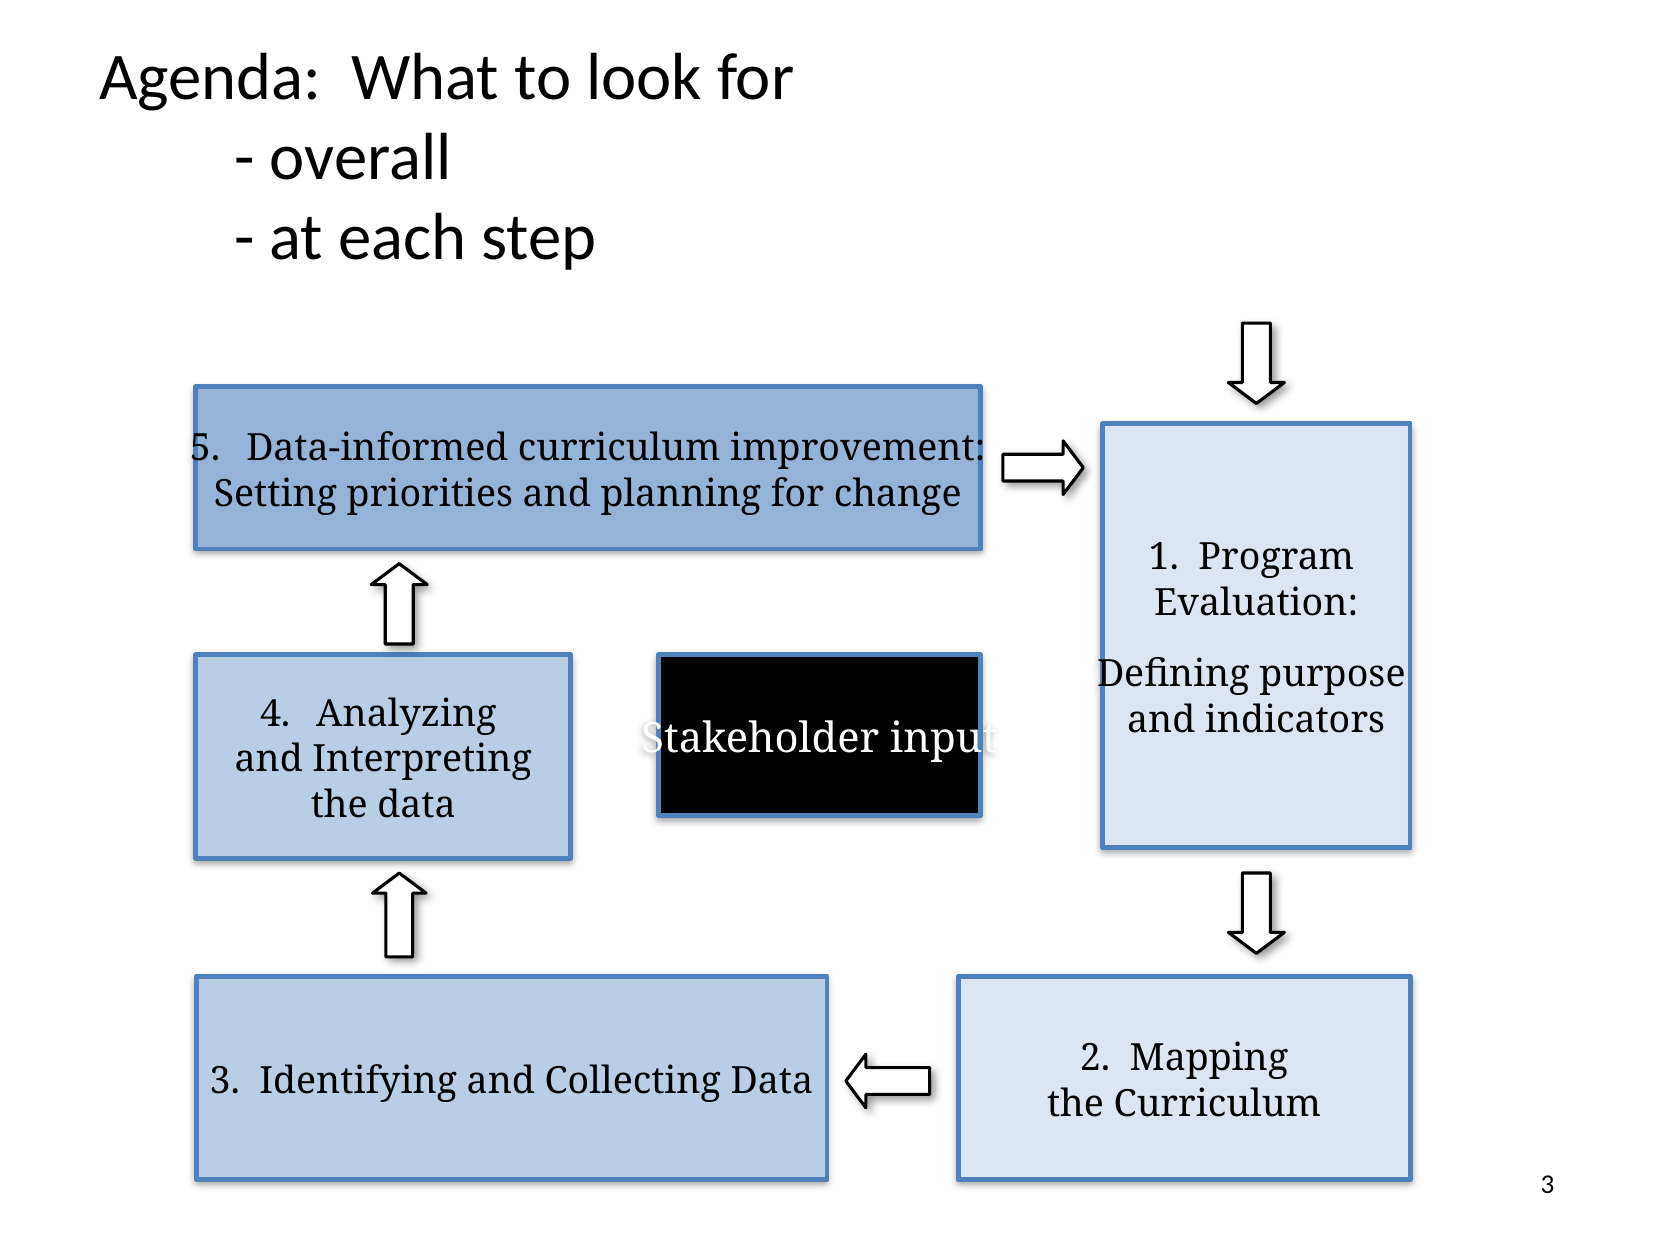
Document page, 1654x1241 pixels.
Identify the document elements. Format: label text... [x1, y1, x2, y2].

slide_number 3 [1185, 1149, 1571, 1216]
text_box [195, 322, 1411, 1181]
title Agenda: What to look for - overall - at each step [82, 49, 1571, 257]
